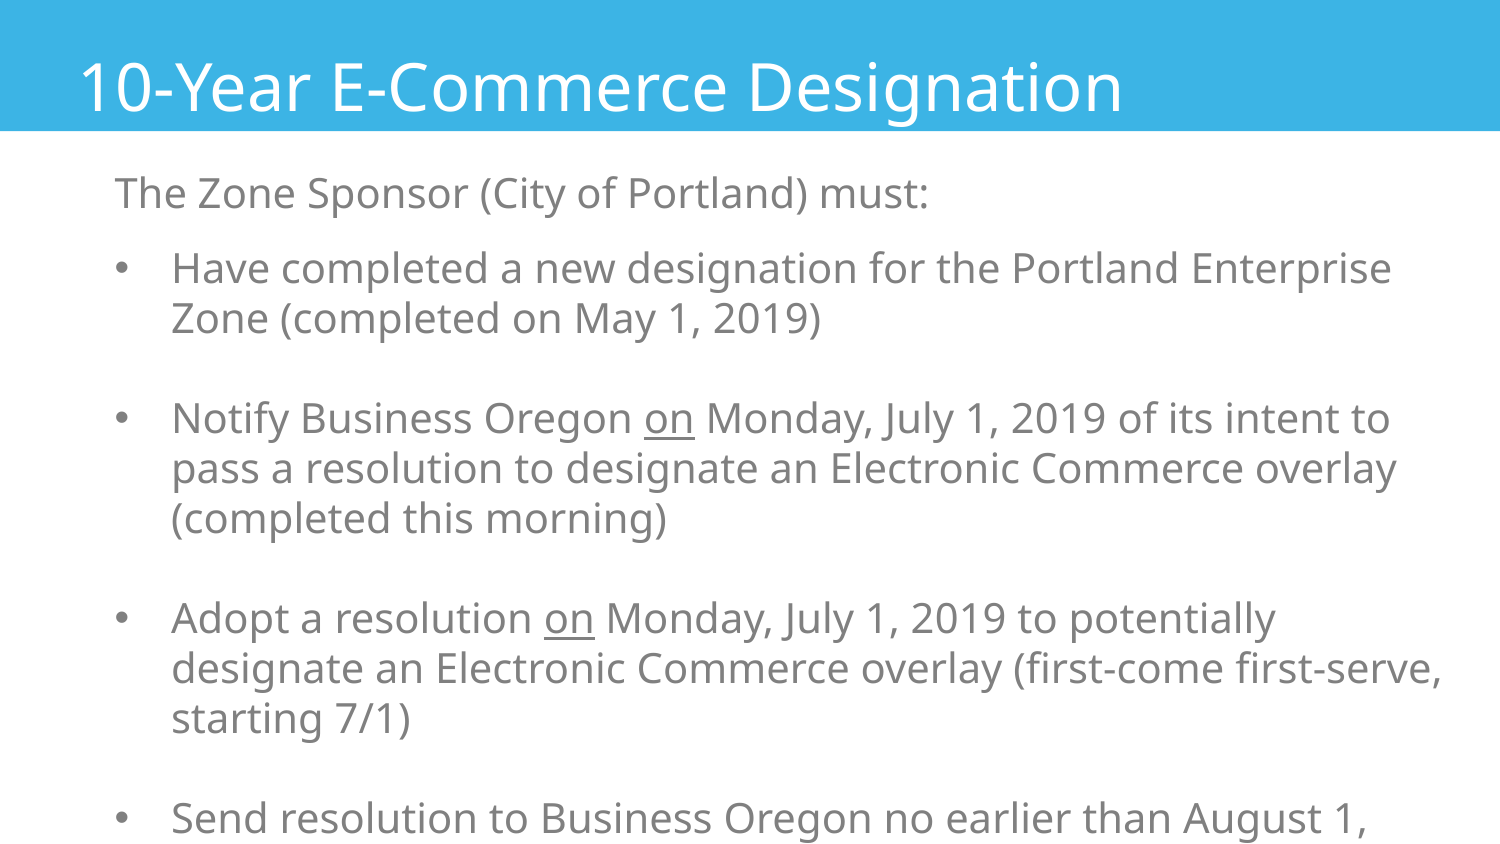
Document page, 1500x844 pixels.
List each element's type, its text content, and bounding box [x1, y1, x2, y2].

text_box The Zone Sponsor (City of Portland) must: Have completed a new designation for the Portland Enterprise Zone (completed on May 1, 2019) Notify Business Oregon on Monday, July 1, 2019 of its intent to pass a resolution to designate an Electronic Commerce overlay (completed this morning) Adopt a resolution on Monday, July 1, 2019 to potentially designate an Electronic Commerce overlay (first-come first-serve, starting 7/1) Send resolution to Business Oregon no earlier than August 1, 2019 [99, 159, 1463, 807]
text_box [0, 0, 1500, 133]
text_box 10-Year E-Commerce Designation [62, 37, 1163, 132]
